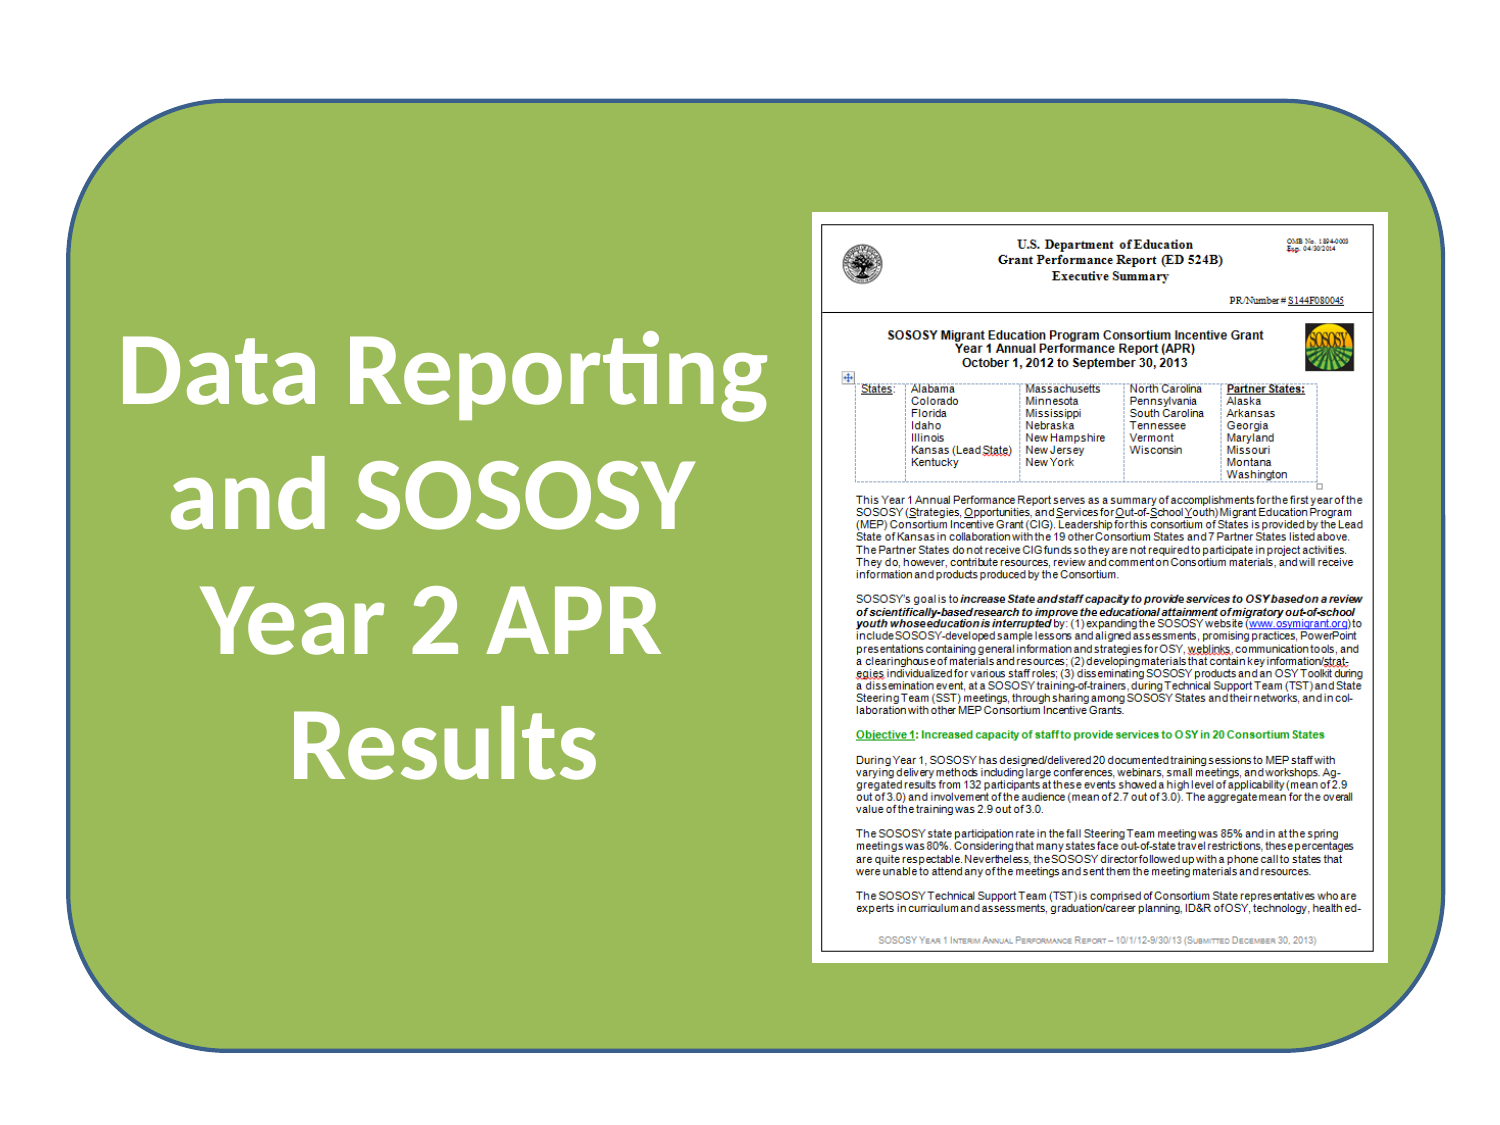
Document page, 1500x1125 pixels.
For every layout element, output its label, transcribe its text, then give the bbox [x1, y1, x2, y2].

text_box [76, 98, 1446, 1053]
picture [812, 212, 1388, 963]
text_box [66, 206, 75, 946]
title Data Reporting and SOSOSY Year 2 APR Results [75, 149, 813, 950]
